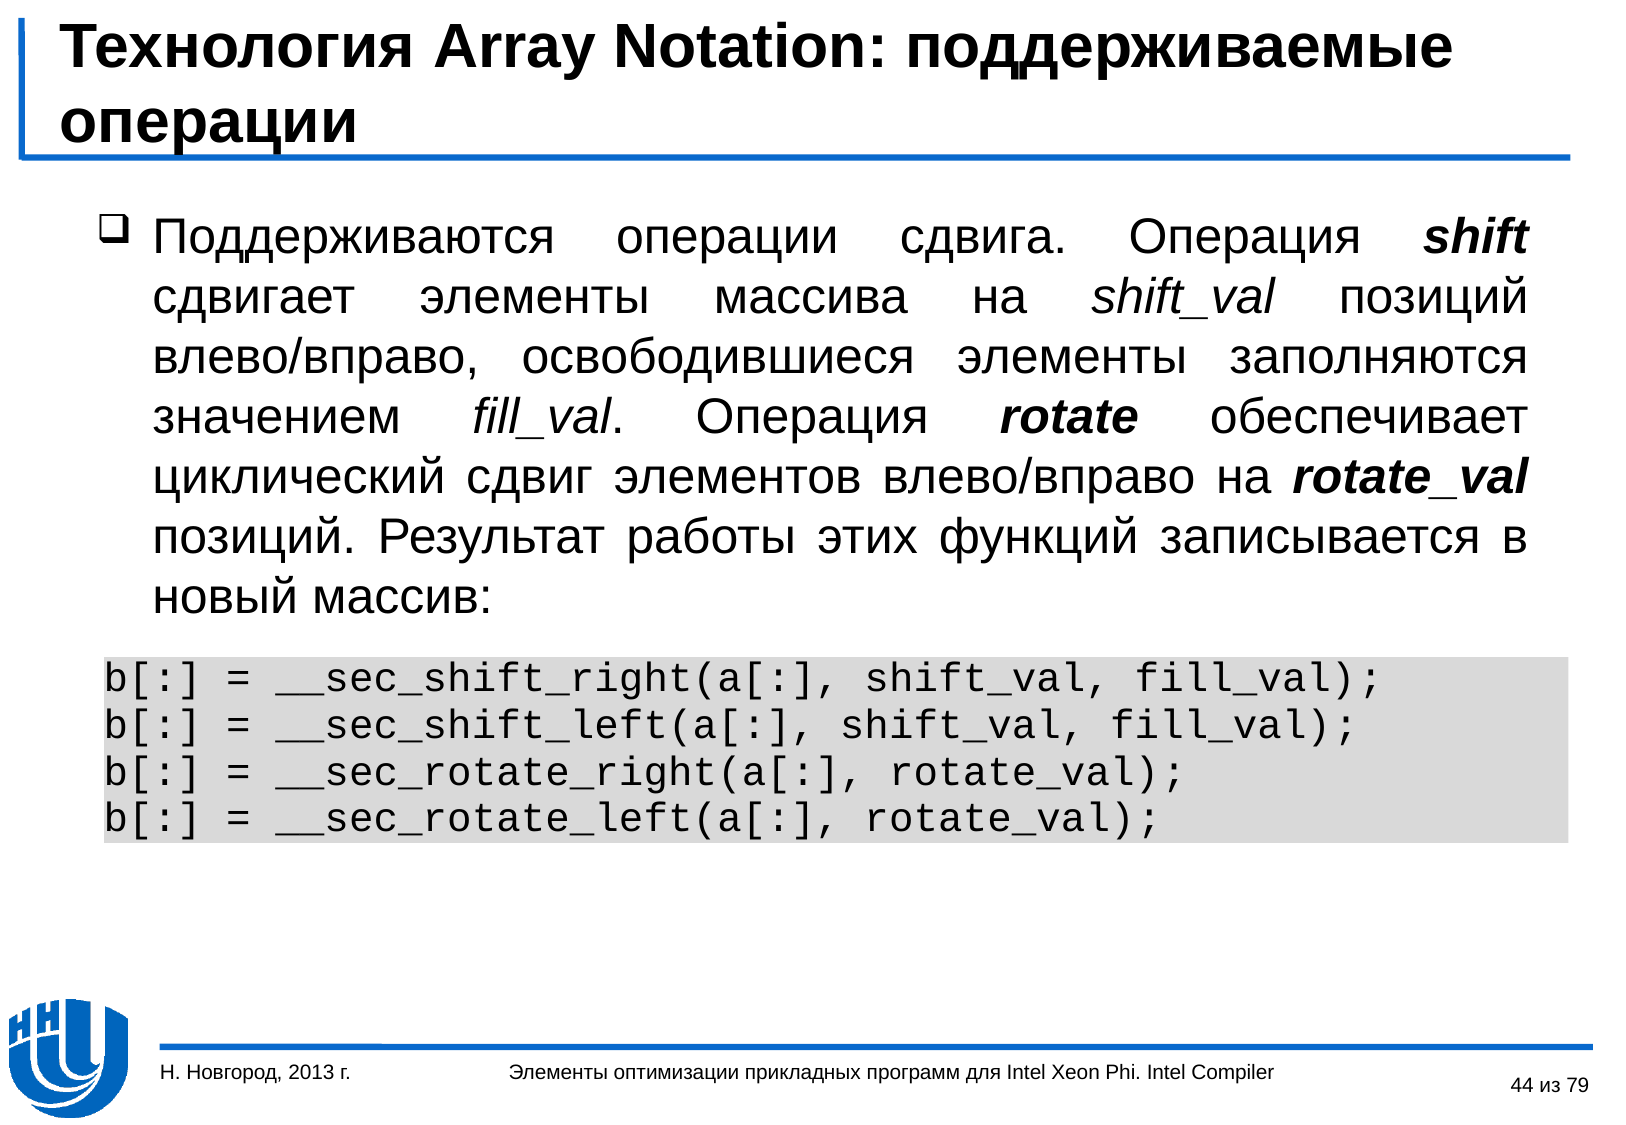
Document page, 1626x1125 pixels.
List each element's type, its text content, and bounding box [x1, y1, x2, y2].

list Поддерживаются операции сдвига. Операция shift сдвигает элементы массива на shift_val позиций влево/вправо, освободившиеся элементы заполняются значением fill_val. Операция rotate обеспечивает циклический сдвиг элементов влево/вправо на rotate_val позиций. Результат работы этих функций записывается в новый массив: [81, 196, 1544, 622]
slide_number Н. Новгород, 2013 г. [144, 1051, 482, 1125]
slide_number 44 из 79 [1450, 1051, 1605, 1125]
picture [9, 999, 128, 1118]
footer Элементы оптимизации прикладных программ для Intel Xeon Phi. Intel Compiler [493, 1051, 1439, 1125]
picture [103, 656, 1569, 868]
title Технология Array Notation: поддерживаемые операции [44, 34, 1535, 127]
